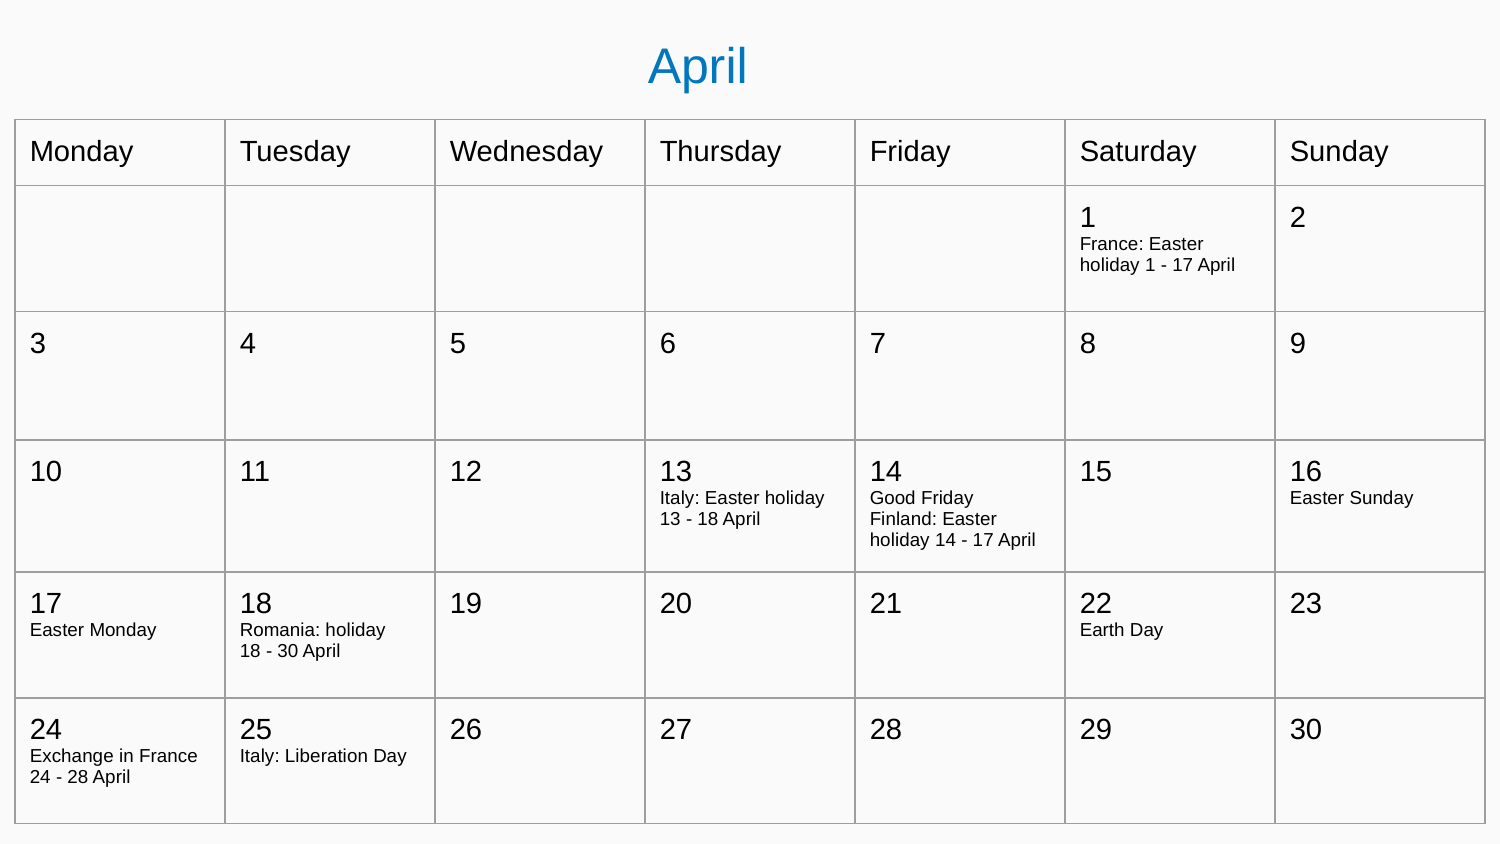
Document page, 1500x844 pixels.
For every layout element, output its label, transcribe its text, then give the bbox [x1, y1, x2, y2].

table_cell 8 [1066, 312, 1274, 439]
table_cell 22 Earth Day [1066, 573, 1274, 697]
table_cell 12 [436, 441, 644, 571]
table_cell [16, 186, 224, 311]
table_header Friday [856, 120, 1064, 185]
table_header Tuesday [226, 120, 434, 185]
table_cell 29 [1066, 699, 1274, 823]
table_cell 13 Italy: Easter holiday 13 - 18 April [646, 441, 854, 571]
table_cell 11 [226, 441, 434, 571]
table_cell 28 [856, 699, 1064, 823]
table_cell 24 Exchange in France 24 - 28 April [16, 699, 224, 823]
table_cell [646, 186, 854, 311]
table_cell 2 [1276, 186, 1484, 311]
table_cell 16 Easter Sunday [1276, 441, 1484, 571]
table_cell [226, 186, 434, 311]
table_cell 1 France: Easter holiday 1 - 17 April [1066, 186, 1274, 311]
table_header Wednesday [436, 120, 644, 185]
table_cell 19 [436, 573, 644, 697]
table_cell 10 [16, 441, 224, 571]
table_header Sunday [1276, 120, 1484, 185]
table_cell [436, 186, 644, 311]
table_cell 30 [1276, 699, 1484, 823]
table_header Thursday [646, 120, 854, 185]
table_cell [856, 186, 1064, 311]
table_cell 21 [856, 573, 1064, 697]
table_cell 25 Italy: Liberation Day [226, 699, 434, 823]
table_cell 15 [1066, 441, 1274, 571]
table_cell 5 [436, 312, 644, 439]
table_cell 9 [1276, 312, 1484, 439]
table_cell 27 [646, 699, 854, 823]
table_cell 4 [226, 312, 434, 439]
table_cell 6 [646, 312, 854, 439]
table_cell 26 [436, 699, 644, 823]
table_header Saturday [1066, 120, 1274, 185]
table_cell 17 Easter Monday [16, 573, 224, 697]
table_cell 3 [16, 312, 224, 439]
table_cell 23 [1276, 573, 1484, 697]
table_cell 14 Good Friday Finland: Easter holiday 14 - 17 April [856, 441, 1064, 571]
text_box April [632, 18, 896, 120]
table_cell 7 [856, 312, 1064, 439]
table_cell 18 Romania: holiday 18 - 30 April [226, 573, 434, 697]
table_cell 20 [646, 573, 854, 697]
table_header Monday [16, 120, 224, 185]
